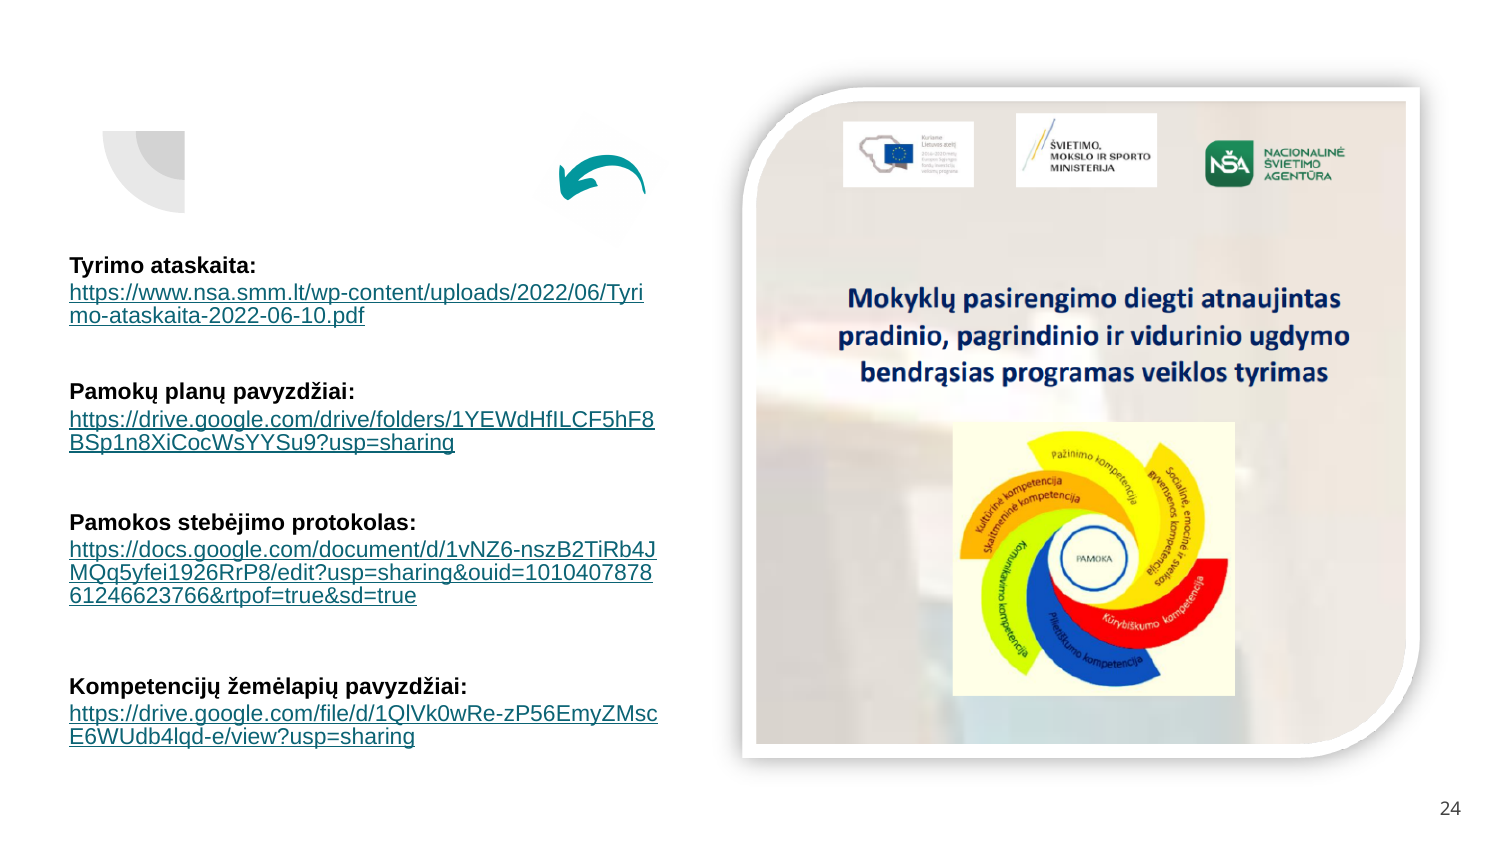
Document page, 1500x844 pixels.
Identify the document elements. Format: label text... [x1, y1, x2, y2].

title Pamokų planų pavyzdžiai: https://drive.google.com/drive/folders/1YEWdHfILCF5hF8BSp1n8XiCocWsYYSu9?usp=sharing [54, 361, 676, 492]
title Pamokos stebėjimo protokolas: https://docs.google.com/document/d/1vNZ6-nszB2TiRb4JMQq5yfei1926RrP8/edit?usp=sharing&ouid=101040787861246623766&rtpof=true&sd=true [54, 492, 676, 657]
picture [533, 112, 668, 247]
picture [703, 49, 1457, 795]
slide_number 24 [1386, 777, 1477, 842]
text_box Kompetencijų žemėlapių pavyzdžiai: https://drive.google.com/file/d/1QlVk0wRe-zP56EmyZMscE6WUdb4lqd-e/view?usp=sharing [54, 656, 675, 769]
title Tyrimo ataskaita: https://www.nsa.smm.lt/wp-content/uploads/2022/06/Tyrimo-ataskaita-2022-06-10.pdf [54, 235, 676, 361]
